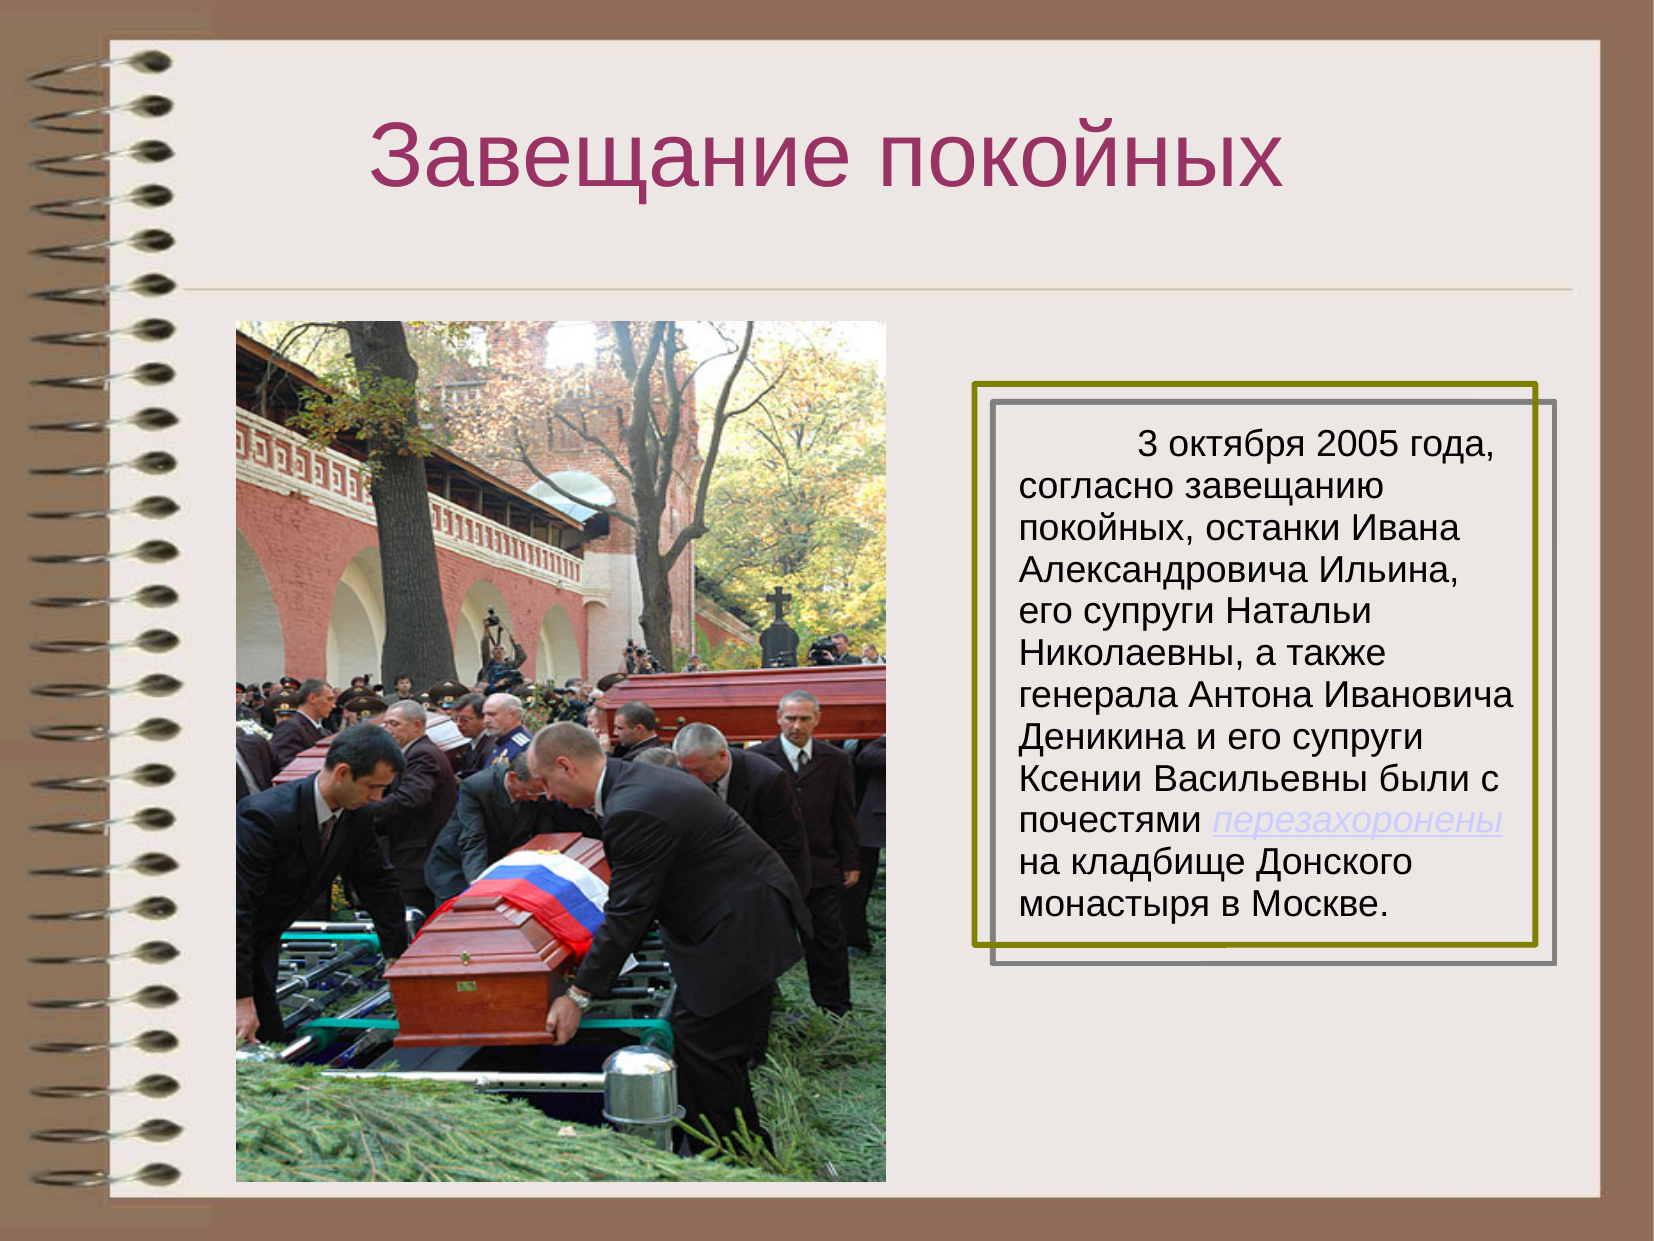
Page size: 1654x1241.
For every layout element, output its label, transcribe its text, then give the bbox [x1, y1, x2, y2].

title Завещание покойных [82, 49, 1572, 257]
text_box [974, 383, 1536, 945]
picture [0, 0, 1654, 1241]
